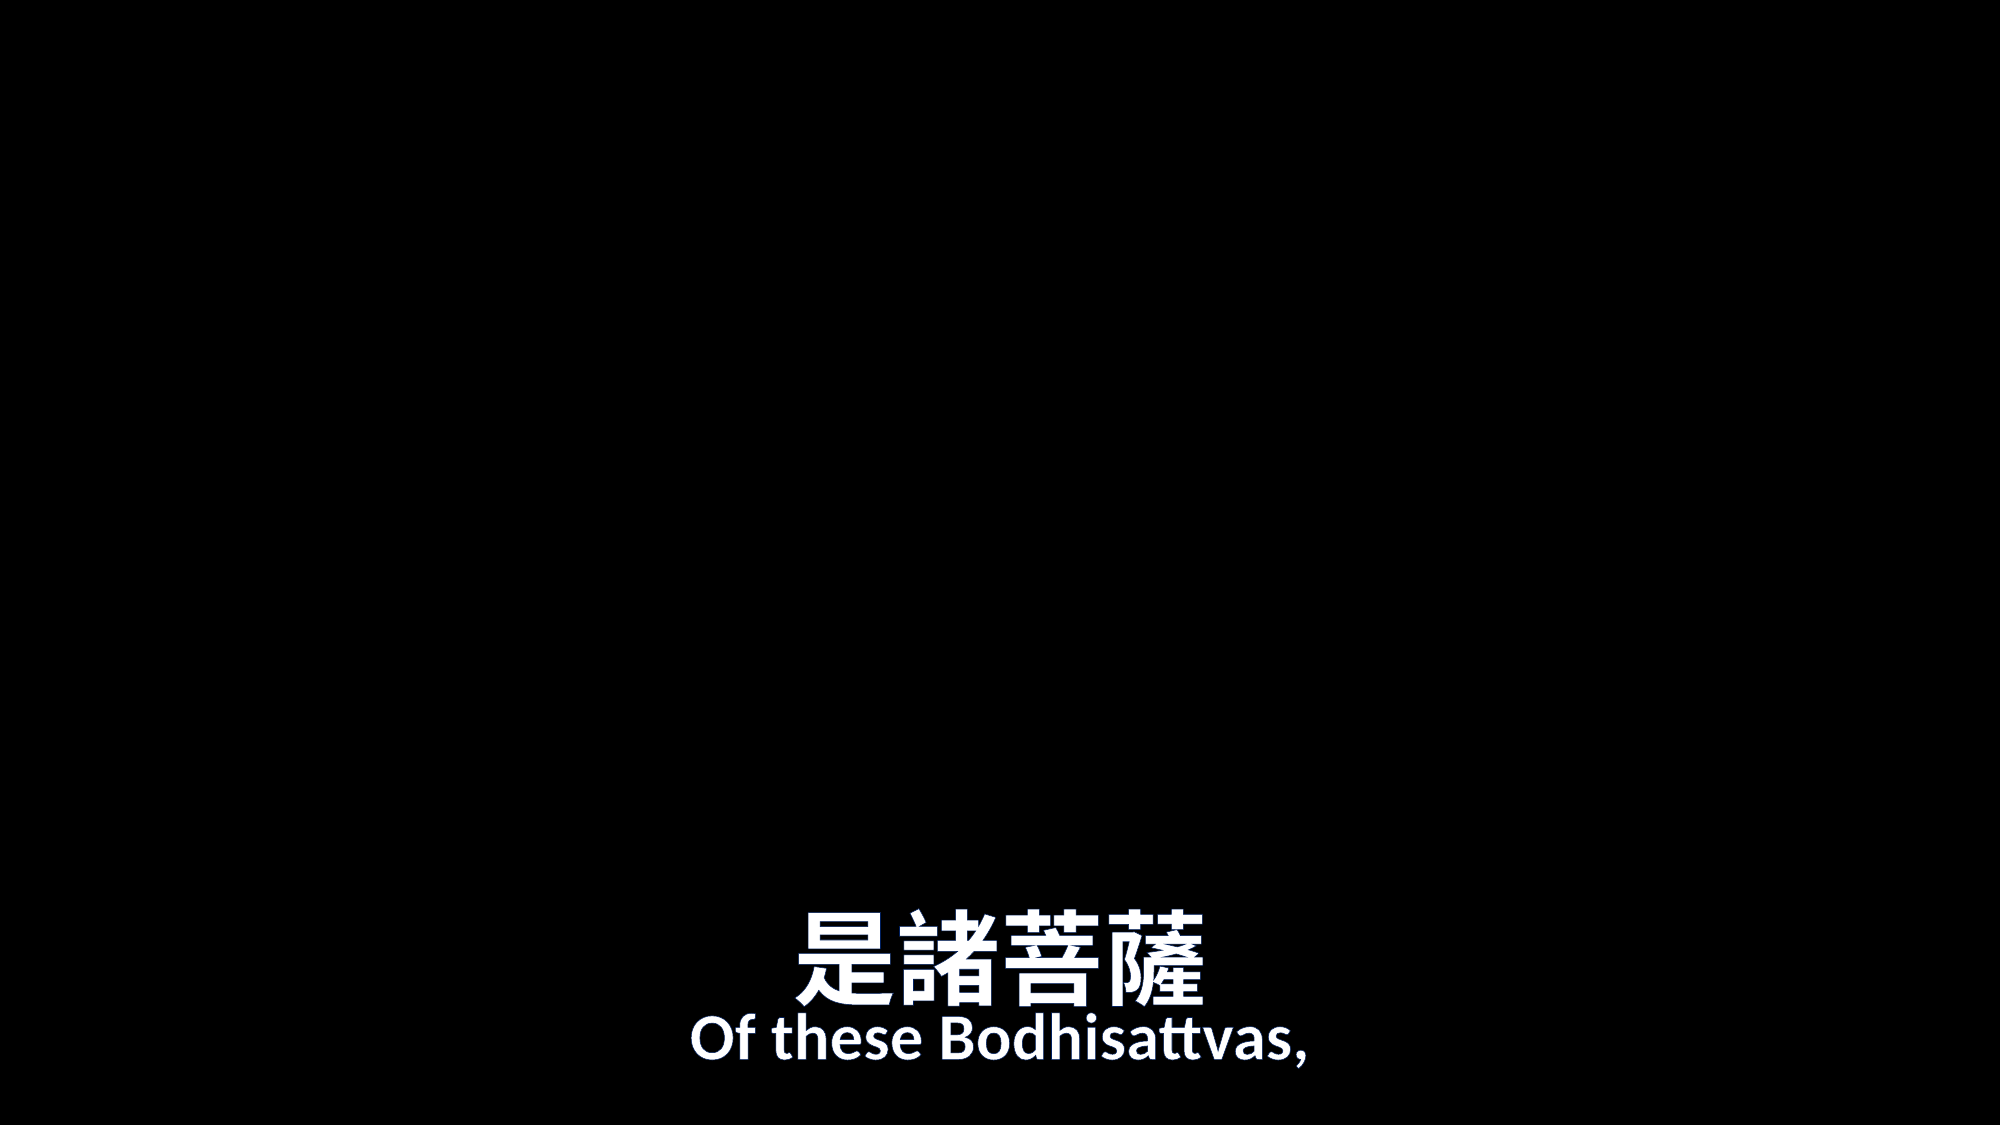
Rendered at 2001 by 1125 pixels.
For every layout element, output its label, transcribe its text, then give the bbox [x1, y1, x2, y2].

subtitle Of these Bodhisattvas, [0, 996, 2000, 1090]
title 是諸菩薩 [0, 869, 2000, 996]
